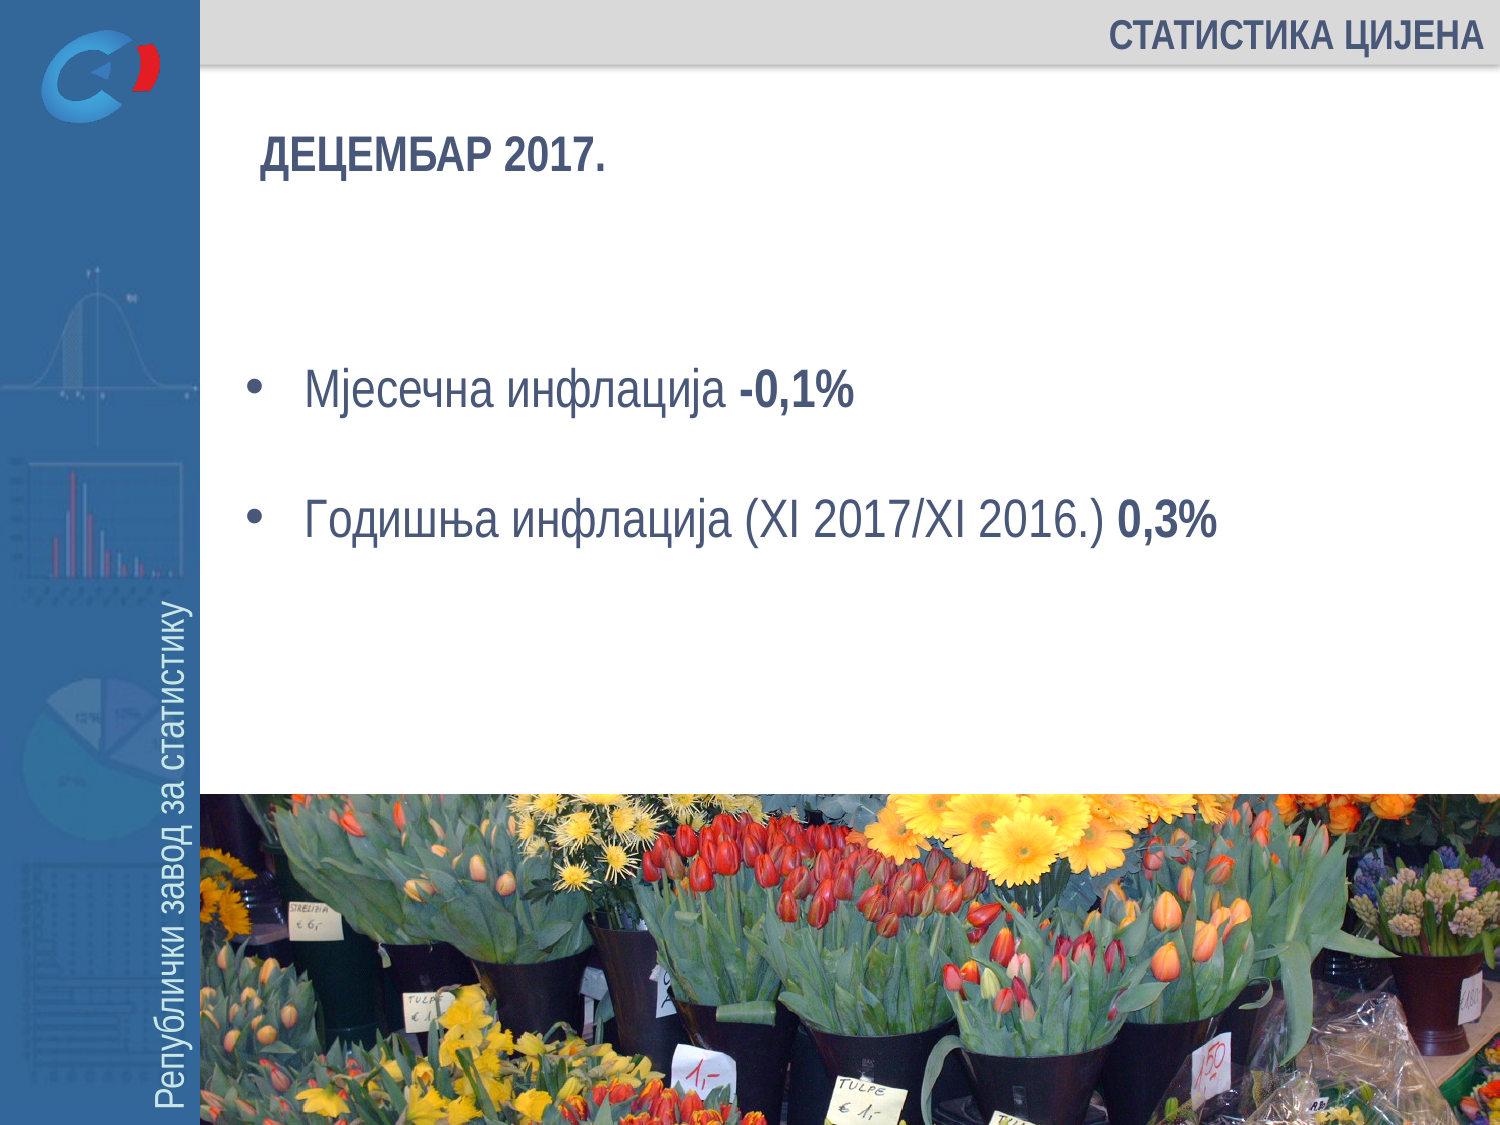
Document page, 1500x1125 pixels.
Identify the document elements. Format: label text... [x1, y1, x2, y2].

picture [0, 0, 1500, 1125]
text_box Мјесечна инфлација -0,1% Годишња инфлација (XI 2017/XI 2016.) 0,3% [230, 290, 1500, 721]
text_box ДЕЦЕМБАР 2017. [245, 113, 633, 189]
text_box СТАТИСТИКА ЦИЈЕНА [202, 1, 1500, 65]
